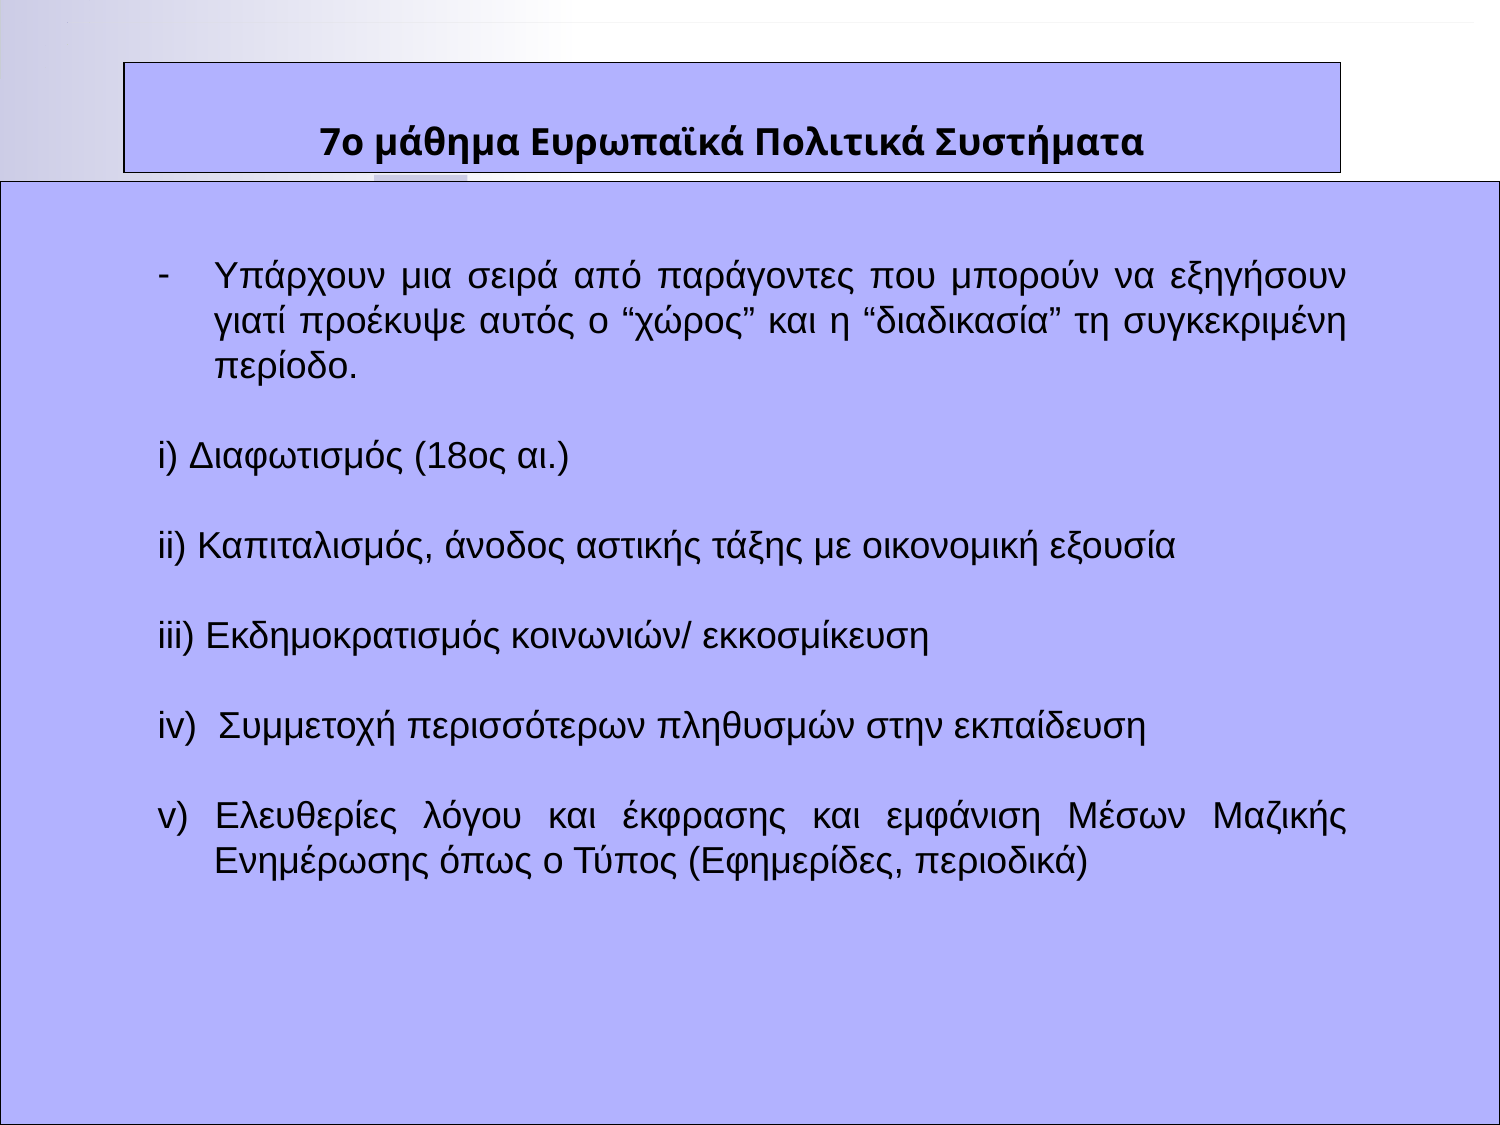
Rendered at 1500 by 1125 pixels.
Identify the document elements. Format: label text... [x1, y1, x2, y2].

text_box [0, 0, 1475, 79]
text_box [0, 181, 1500, 1125]
text_box Υπάρχουν μια σειρά από παράγοντες που μπορούν να εξηγήσουν γιατί προέκυψε αυτός ο “χώρος” και η “διαδικασία” τη συγκεκριμένη περίοδο. i) Διαφωτισμός (18ος αι.) ii) Καπιταλισμός, άνοδος αστικής τάξης με οικονομική εξουσία iii) Εκδημοκρατισμός κοινωνιών/ εκκοσμίκευση iv) Συμμετοχή περισσότερων πληθυσμών στην εκπαίδευση v) Ελευθερίες λόγου και έκφρασης και εμφάνιση Μέσων Μαζικής Ενημέρωσης όπως ο Τύπος (Εφημερίδες, περιοδικά) [123, 191, 1363, 1061]
text_box 7ο μάθημα Ευρωπαϊκά Πολιτικά Συστήματα [123, 88, 1341, 173]
